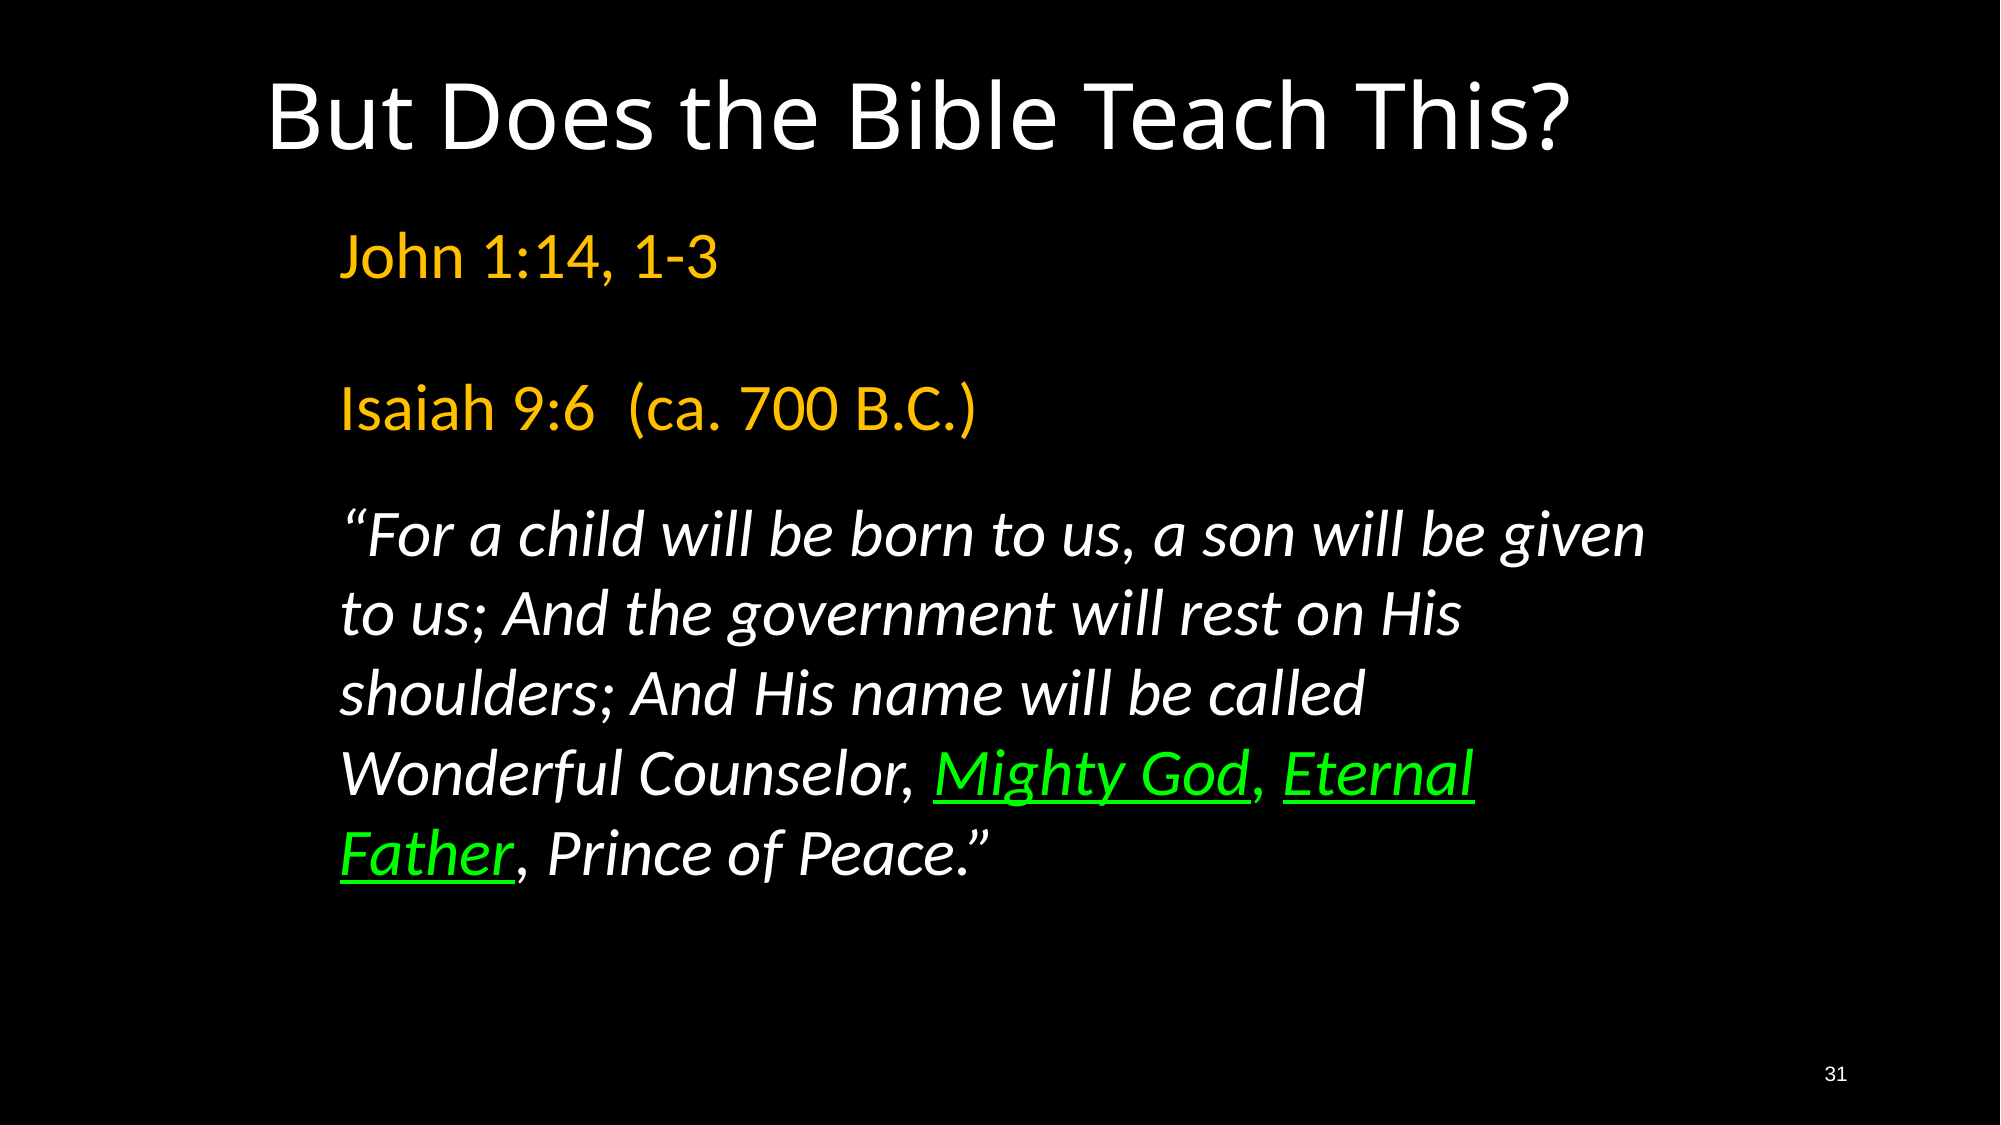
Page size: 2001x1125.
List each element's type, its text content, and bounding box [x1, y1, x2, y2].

title But Does the Bible Teach This? [249, 62, 1713, 288]
text_box John 1:14, 1-3 Isaiah 9:6 (ca. 700 B.C.) “For a child will be born to us, a son will be given to us; And the government will rest on His shoulders; And His name will be called Wonderful Counselor, Mighty God, Eternal Father, Prince of Peace.” [324, 204, 1675, 1105]
slide_number 31 [1675, 1042, 1863, 1103]
